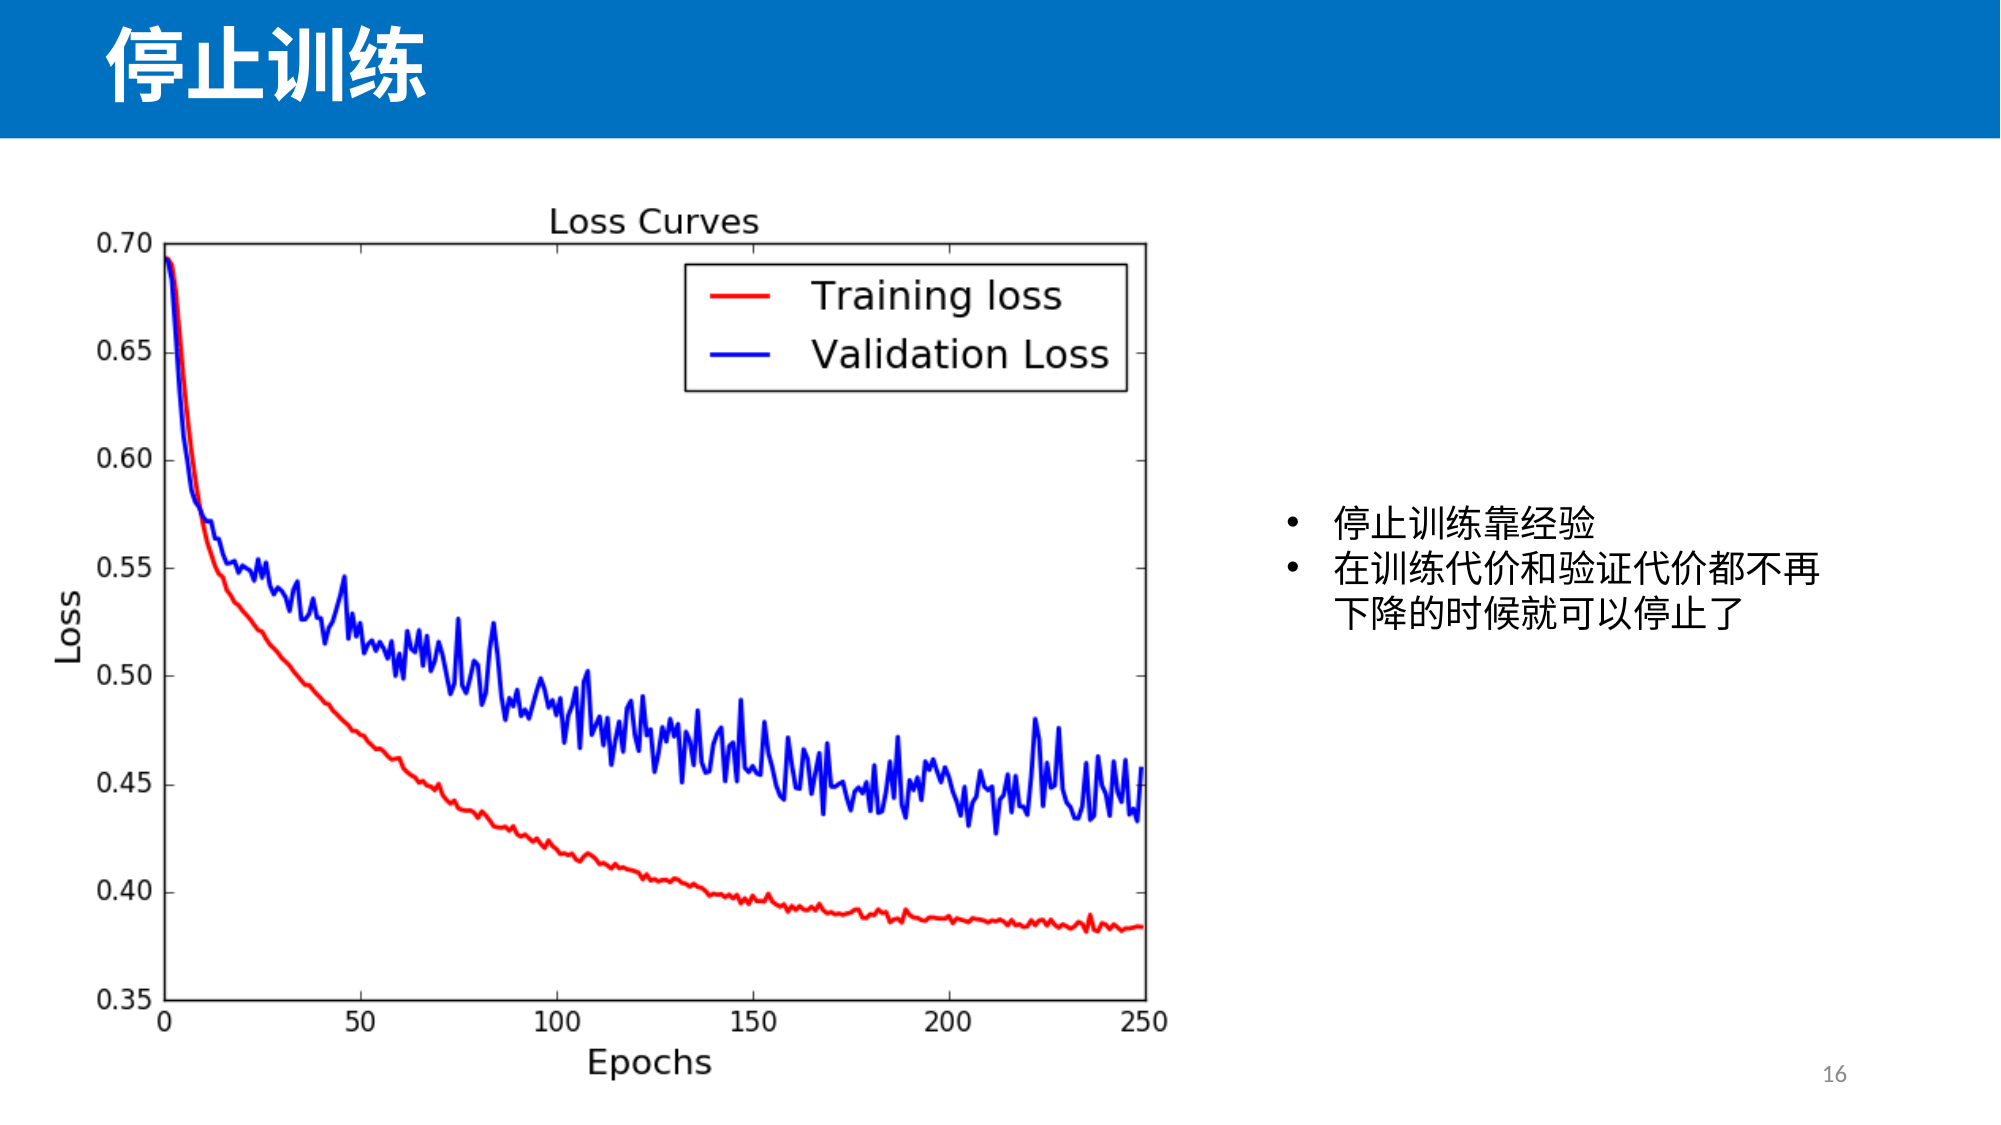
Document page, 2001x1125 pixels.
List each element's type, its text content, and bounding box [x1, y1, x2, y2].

slide_number 16 [1412, 1042, 1863, 1103]
text_box 停止训练 [89, 13, 1626, 125]
picture [6, 150, 1272, 1095]
text_box 停止训练靠经验 在训练代价和验证代价都不再下降的时候就可以停止了 [1272, 492, 1857, 642]
